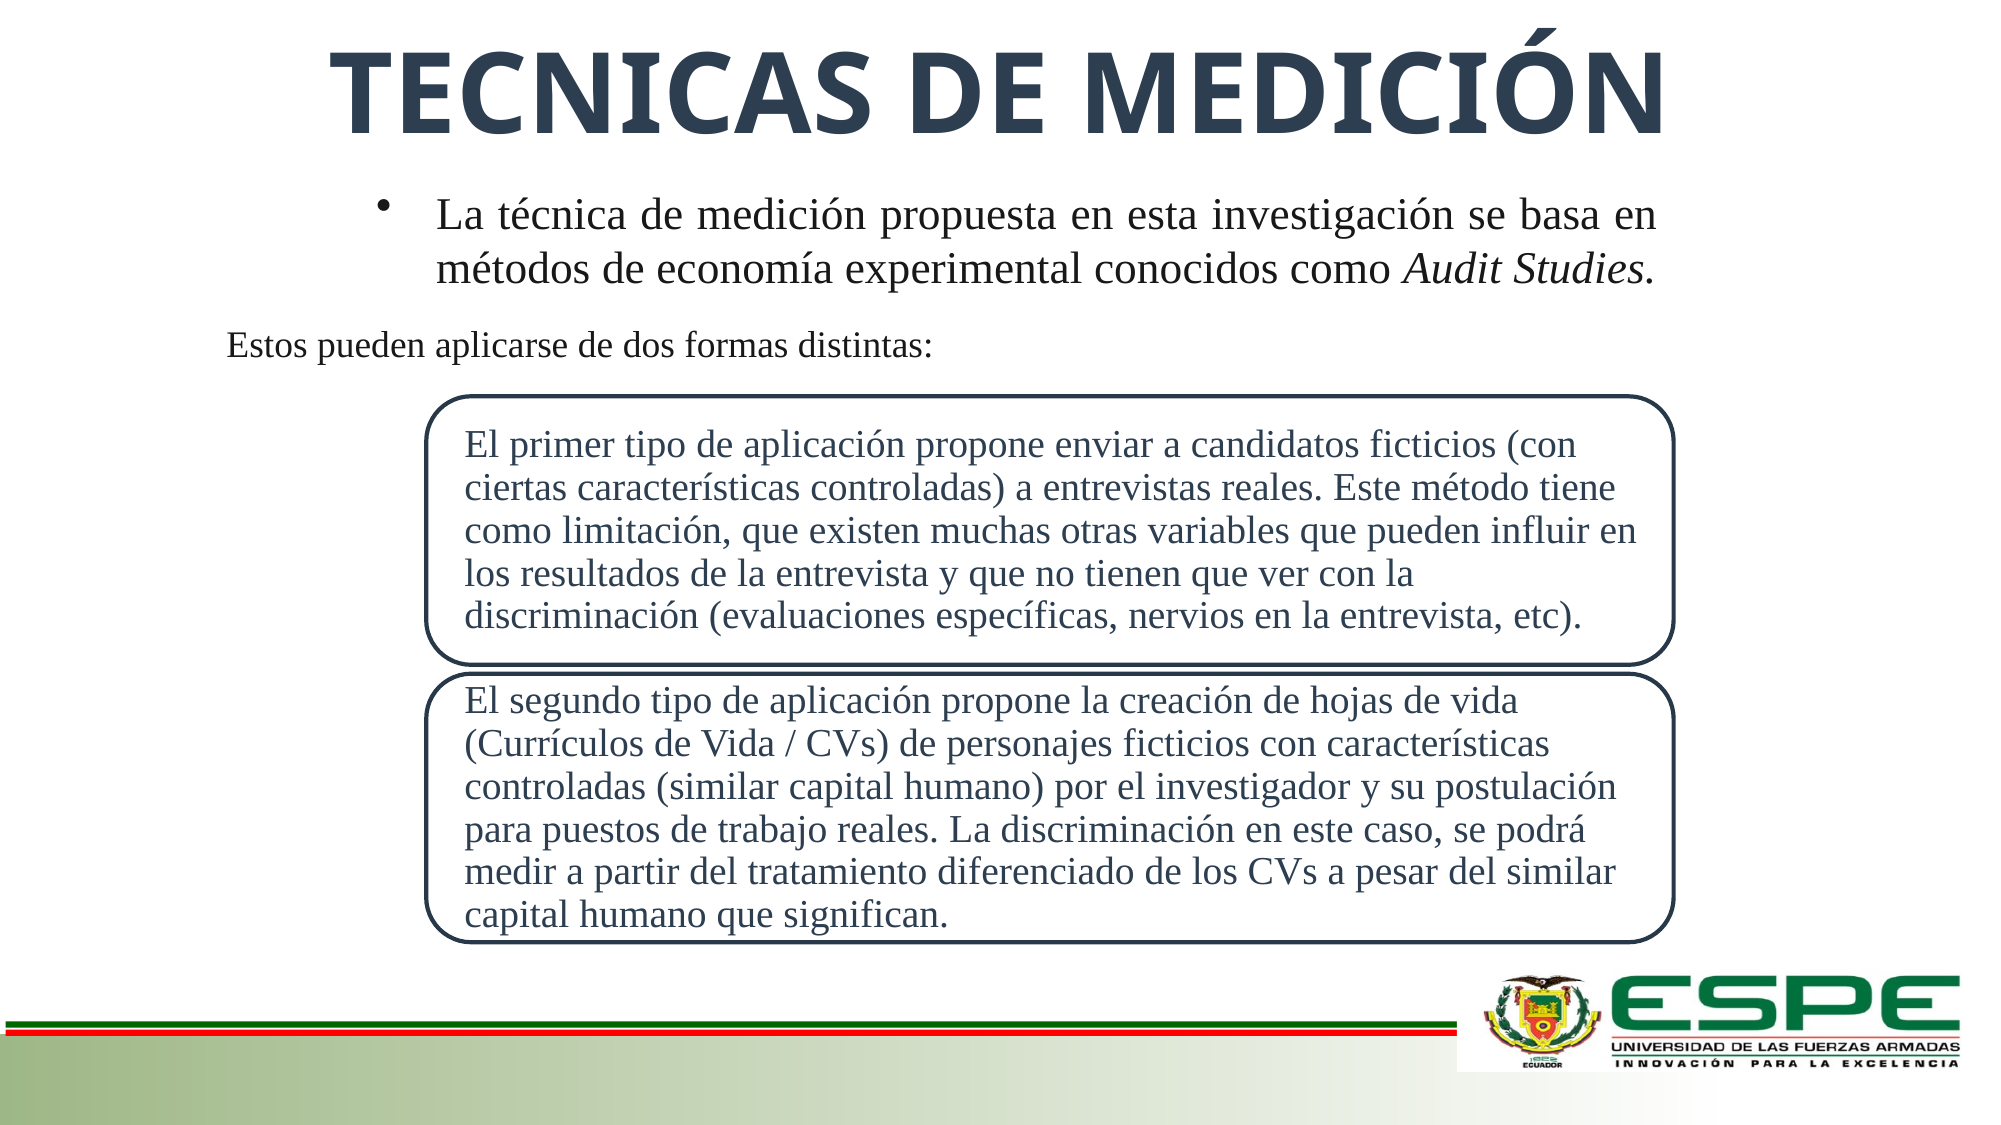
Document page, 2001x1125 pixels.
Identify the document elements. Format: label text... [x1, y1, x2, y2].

text_box TECNICAS DE MEDICIÓN [0, 0, 2000, 178]
picture [1456, 968, 1994, 1072]
text_box Estos pueden aplicarse de dos formas distintas: [211, 312, 996, 373]
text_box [425, 387, 1674, 951]
text_box La técnica de medición propuesta en esta investigación se basa en métodos de economía experimental conocidos como Audit Studies. [361, 176, 1674, 317]
